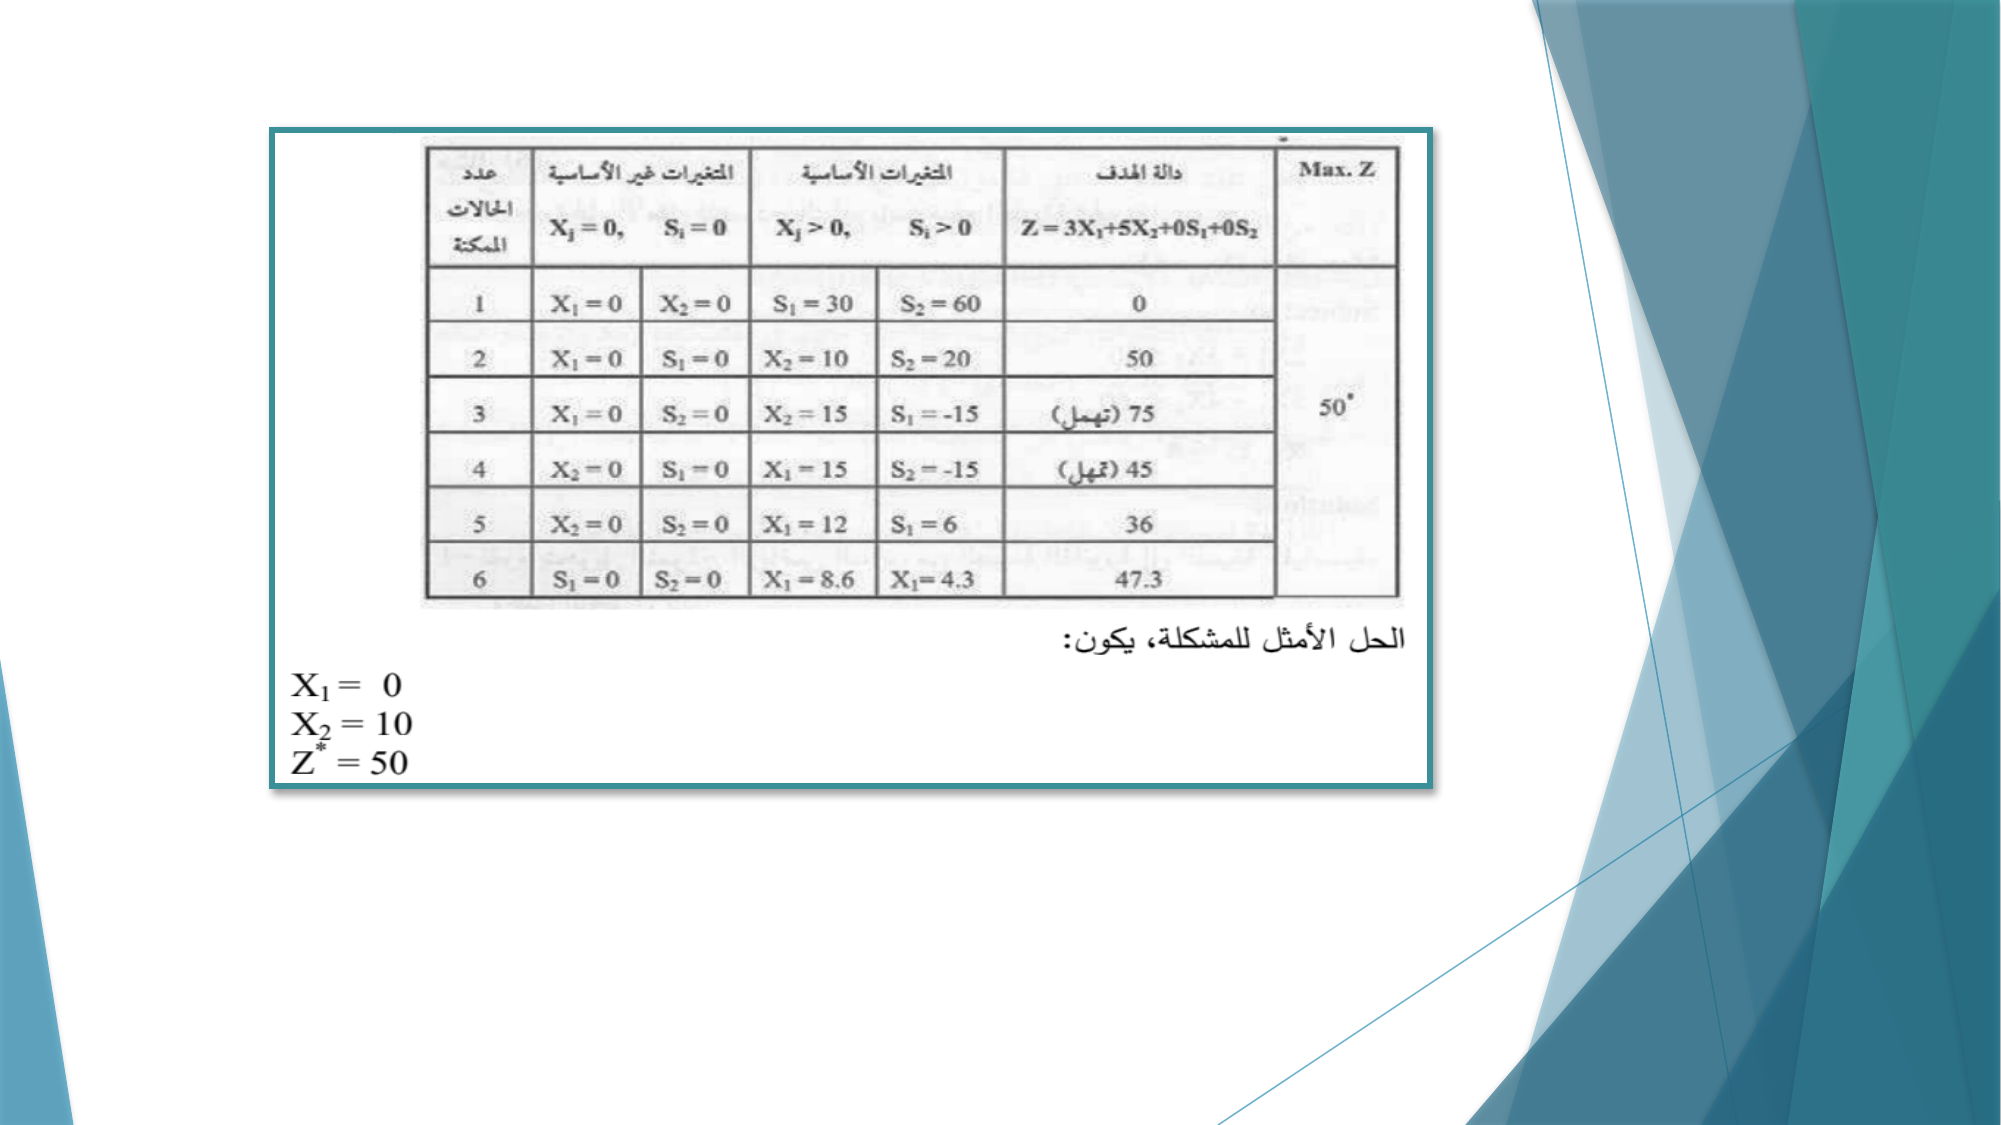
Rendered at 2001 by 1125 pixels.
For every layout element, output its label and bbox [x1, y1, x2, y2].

picture [274, 132, 1428, 784]
